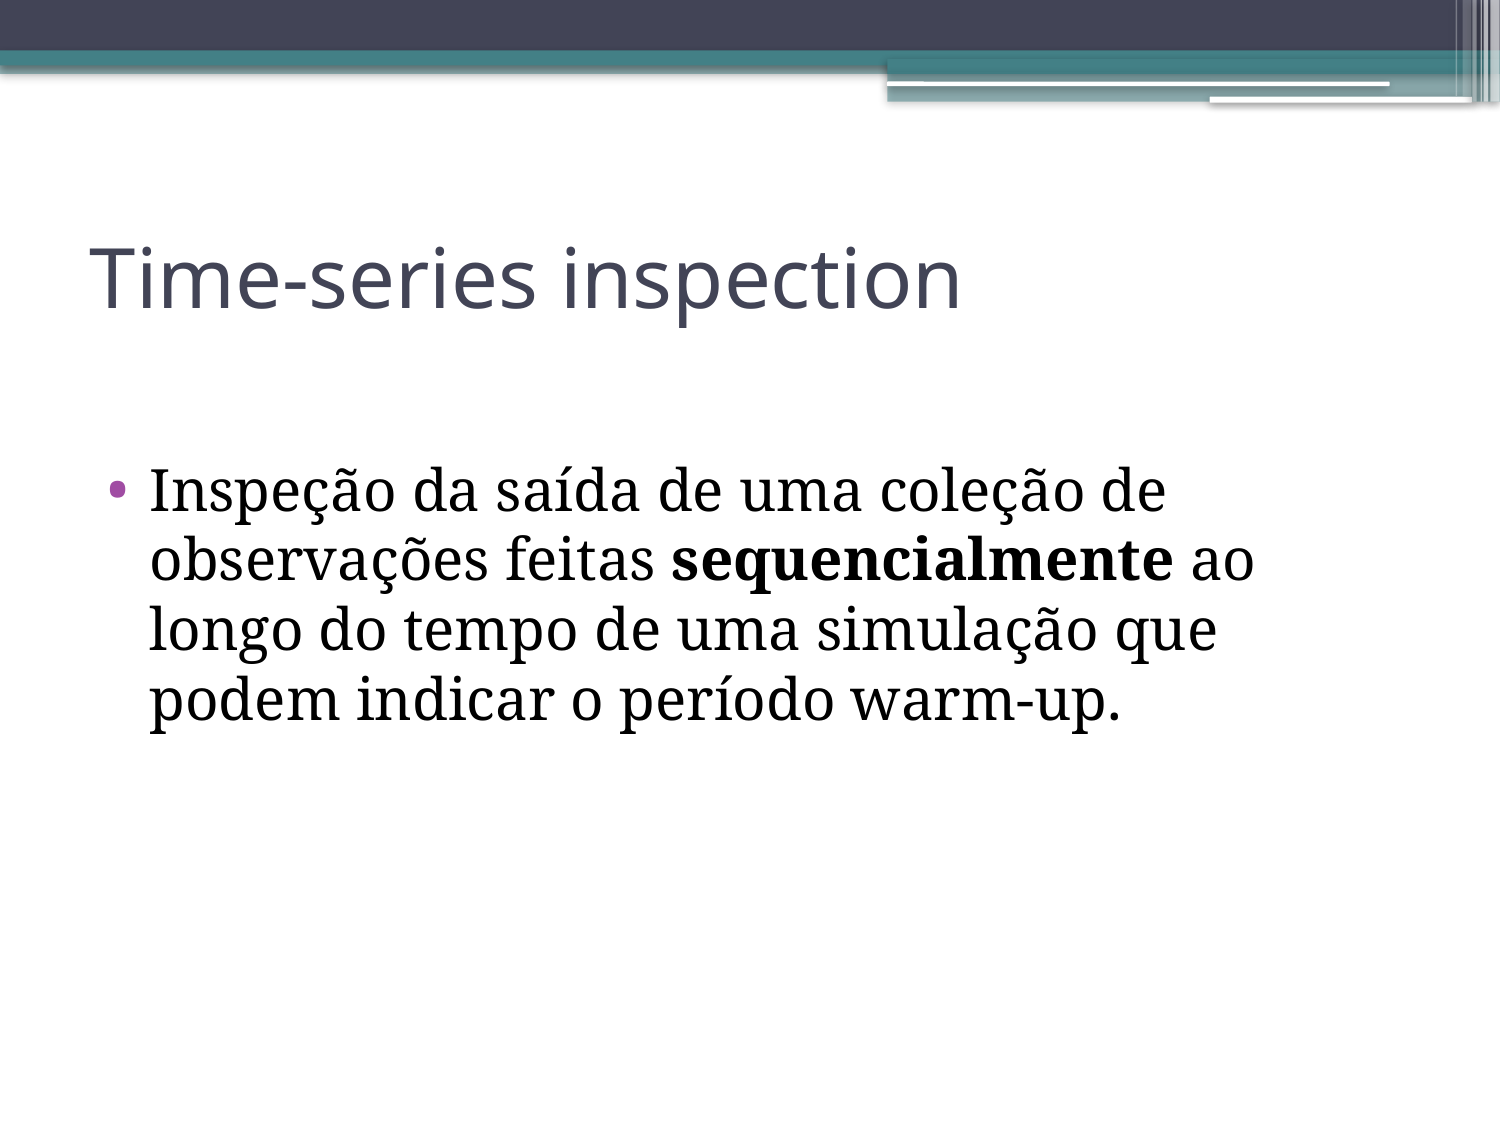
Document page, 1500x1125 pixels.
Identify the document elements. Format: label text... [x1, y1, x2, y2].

title Time-series inspection [75, 187, 1425, 363]
list Inspeção da saída de uma coleção de observações feitas sequencialmente ao longo do tempo de uma simulação que podem indicar o período warm-up. [75, 368, 1425, 1079]
